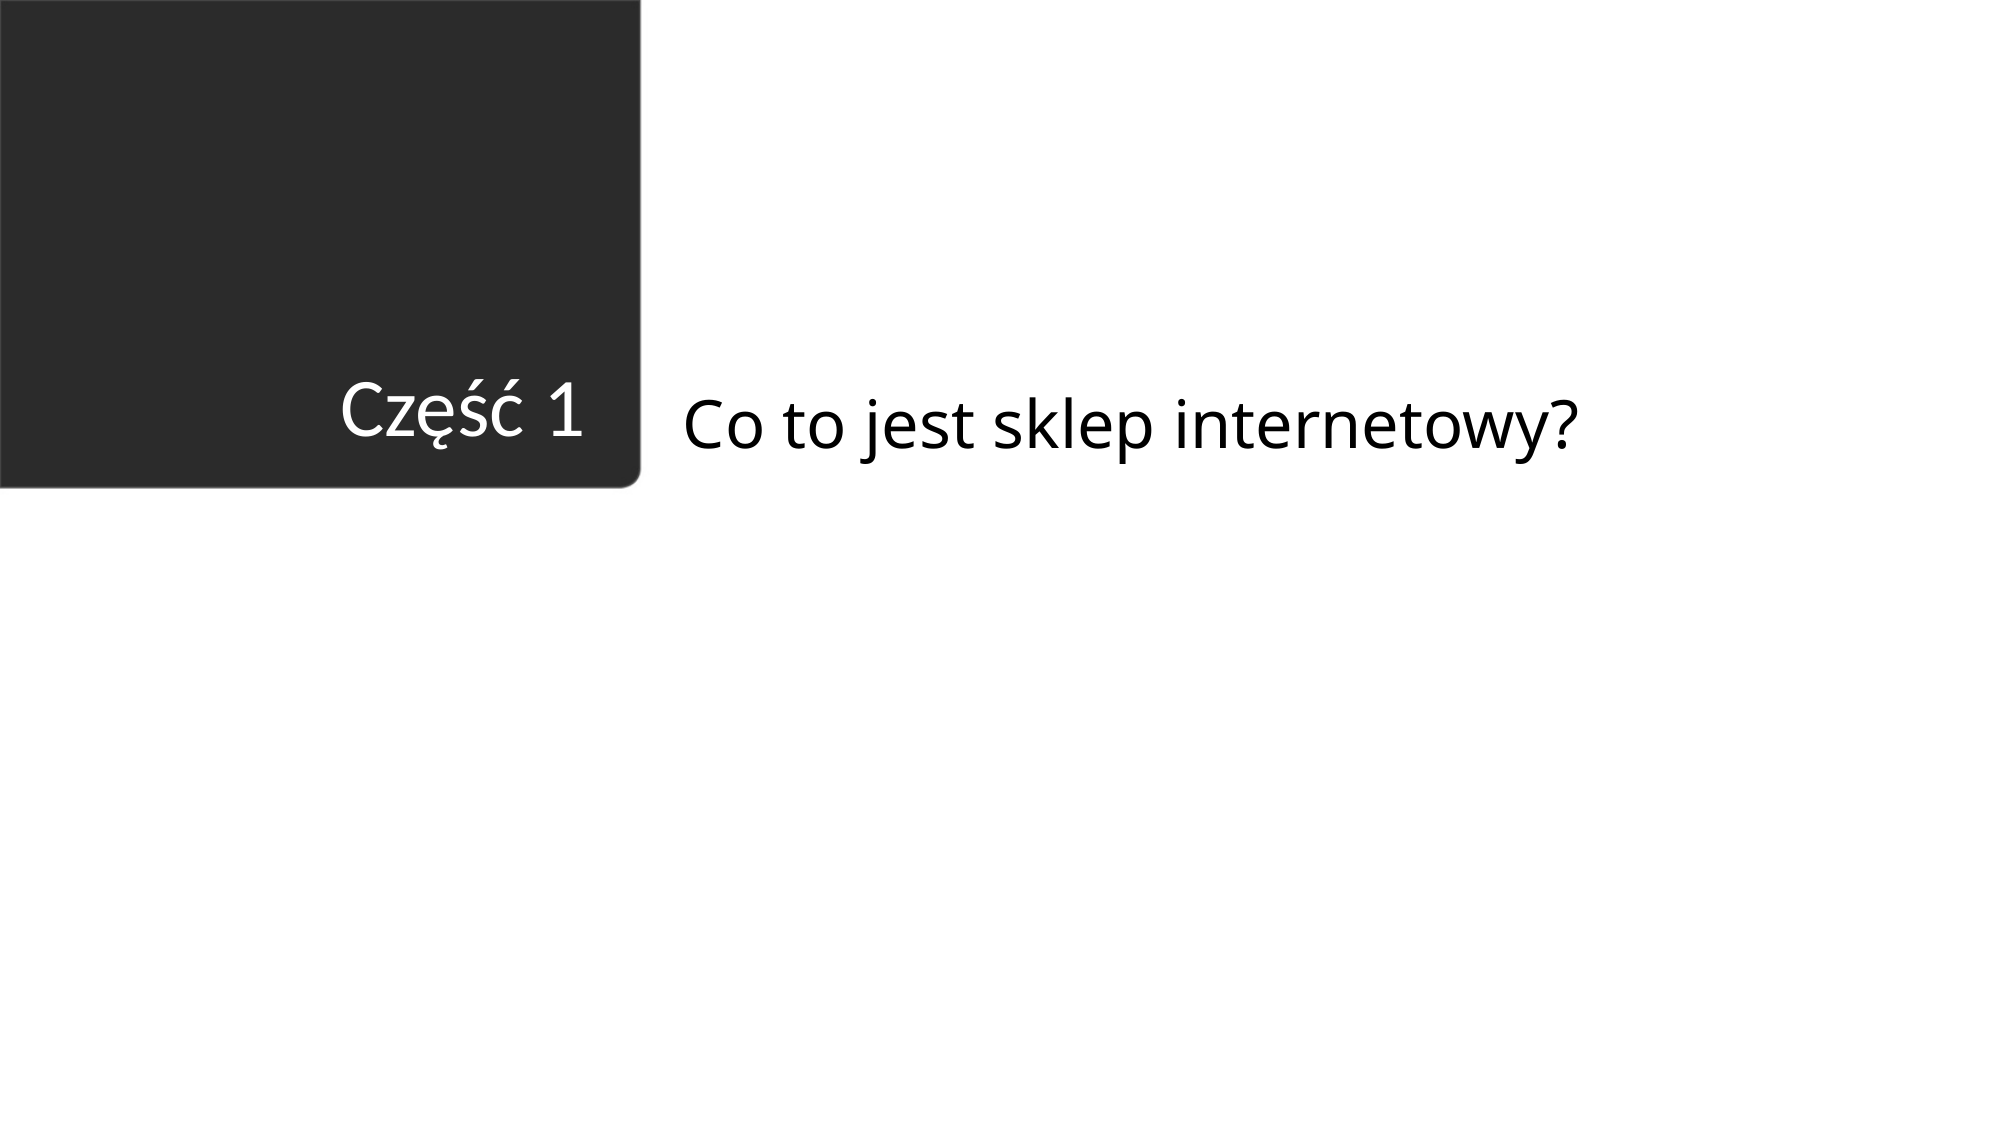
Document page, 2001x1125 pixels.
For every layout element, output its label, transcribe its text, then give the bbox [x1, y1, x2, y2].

title Część 1 [325, 404, 603, 463]
list Co to jest sklep internetowy? [667, 383, 1938, 463]
picture [0, 0, 2000, 1124]
